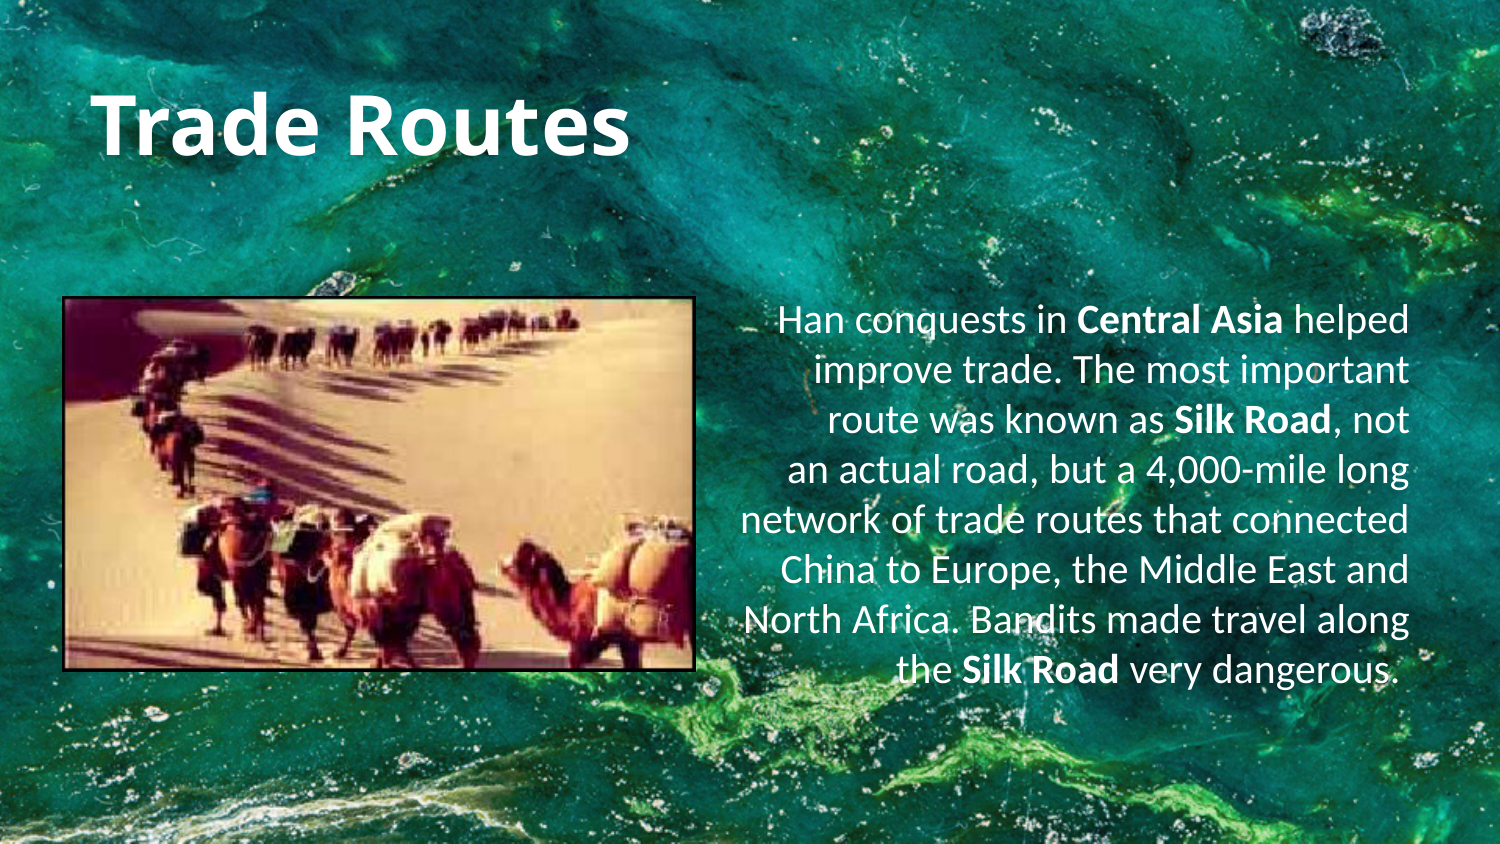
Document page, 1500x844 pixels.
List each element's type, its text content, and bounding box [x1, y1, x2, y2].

text_box Trade Routes [74, 64, 1500, 172]
picture [0, 0, 1500, 844]
text_box Han conquests in Central Asia helped improve trade. The most important route was known as Silk Road, not an actual road, but a 4,000-mile long network of trade routes that connected China to Europe, the Middle East and North Africa. Bandits made travel along the Silk Road very dangerous. [725, 284, 1425, 700]
